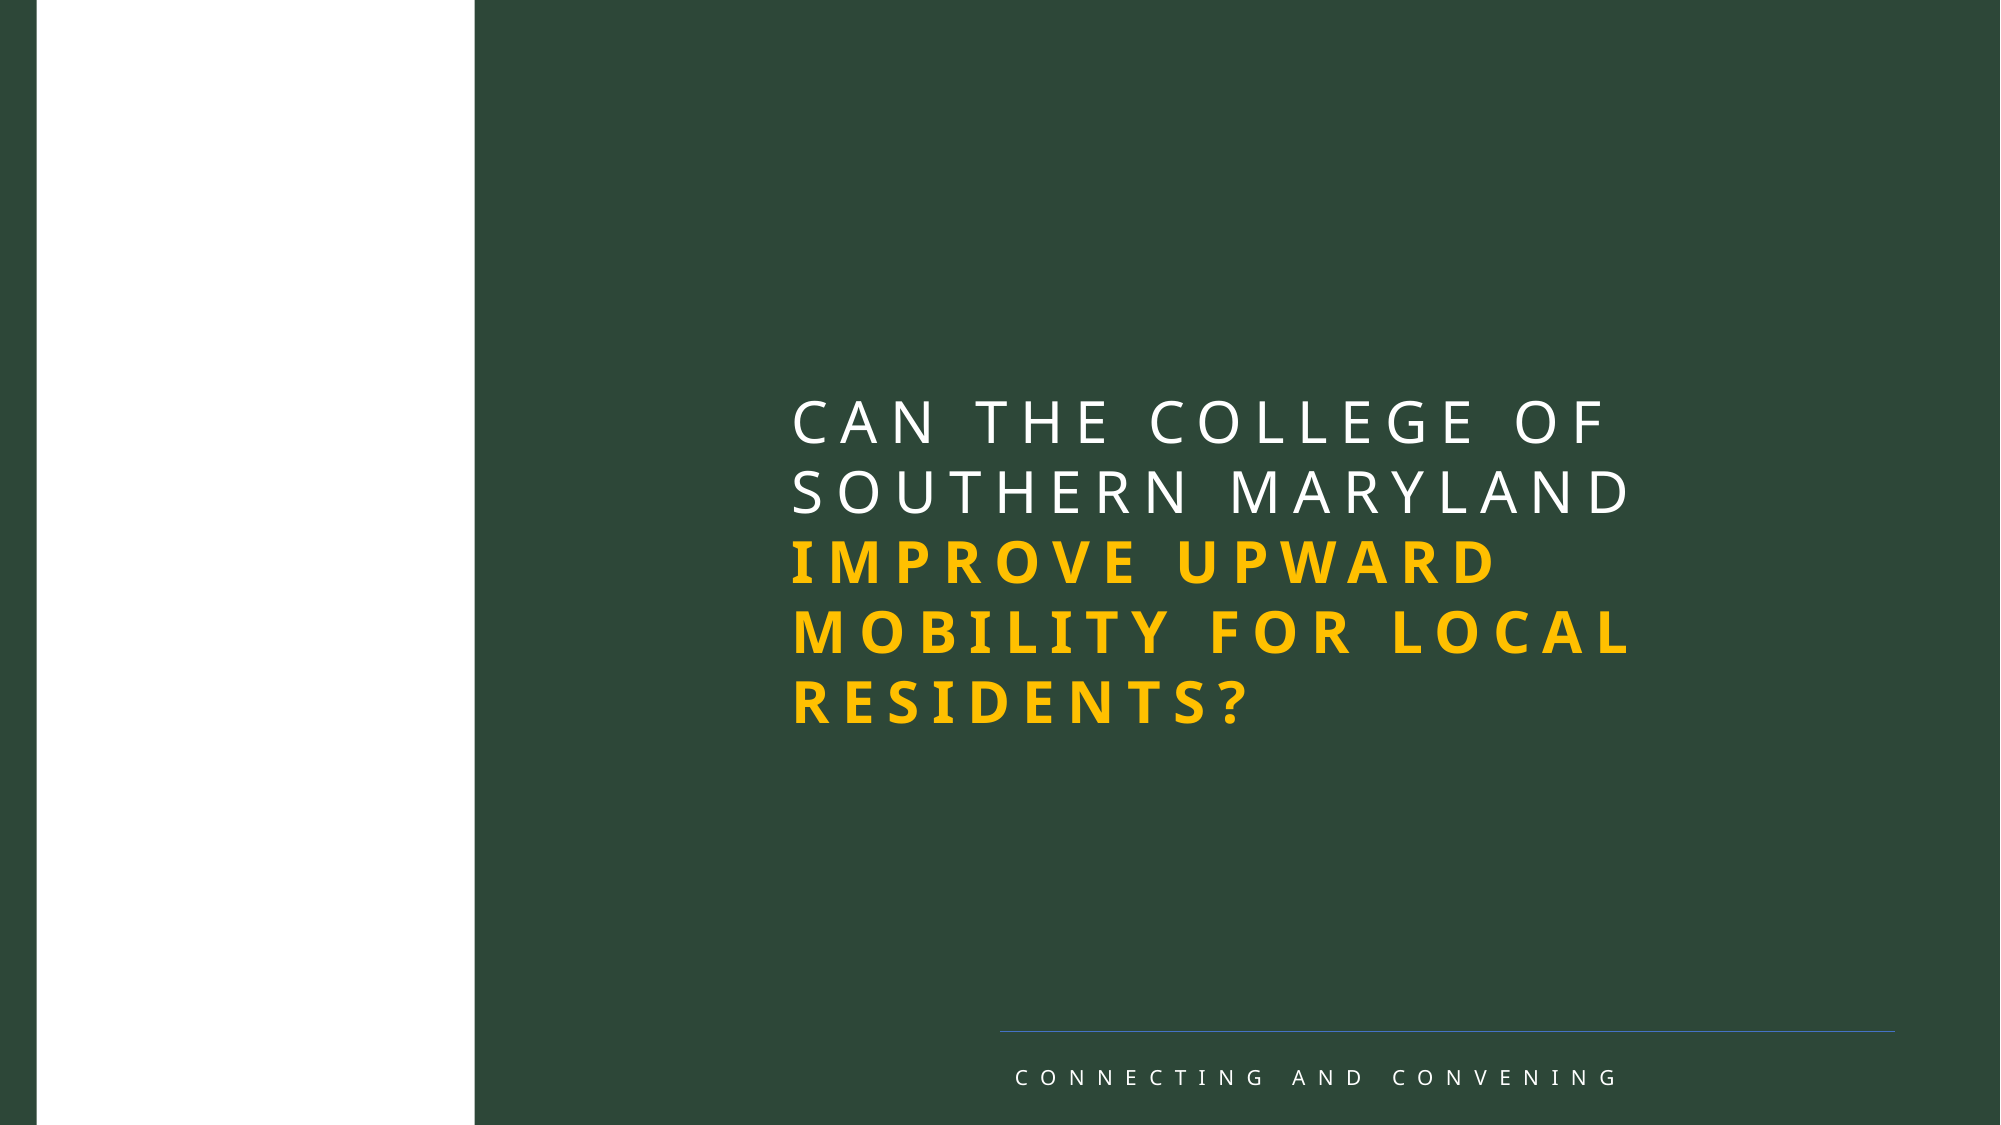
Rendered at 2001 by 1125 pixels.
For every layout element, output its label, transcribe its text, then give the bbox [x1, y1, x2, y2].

text_box [474, 0, 2000, 1125]
text_box CAN THE COLLEGE OF SOUTHERN MARYLAND IMPROVE UPWARD MOBILITY FOR LOCAL RESIDENTS? [777, 378, 1698, 743]
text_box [999, 1031, 1939, 1098]
text_box [0, 0, 38, 1125]
